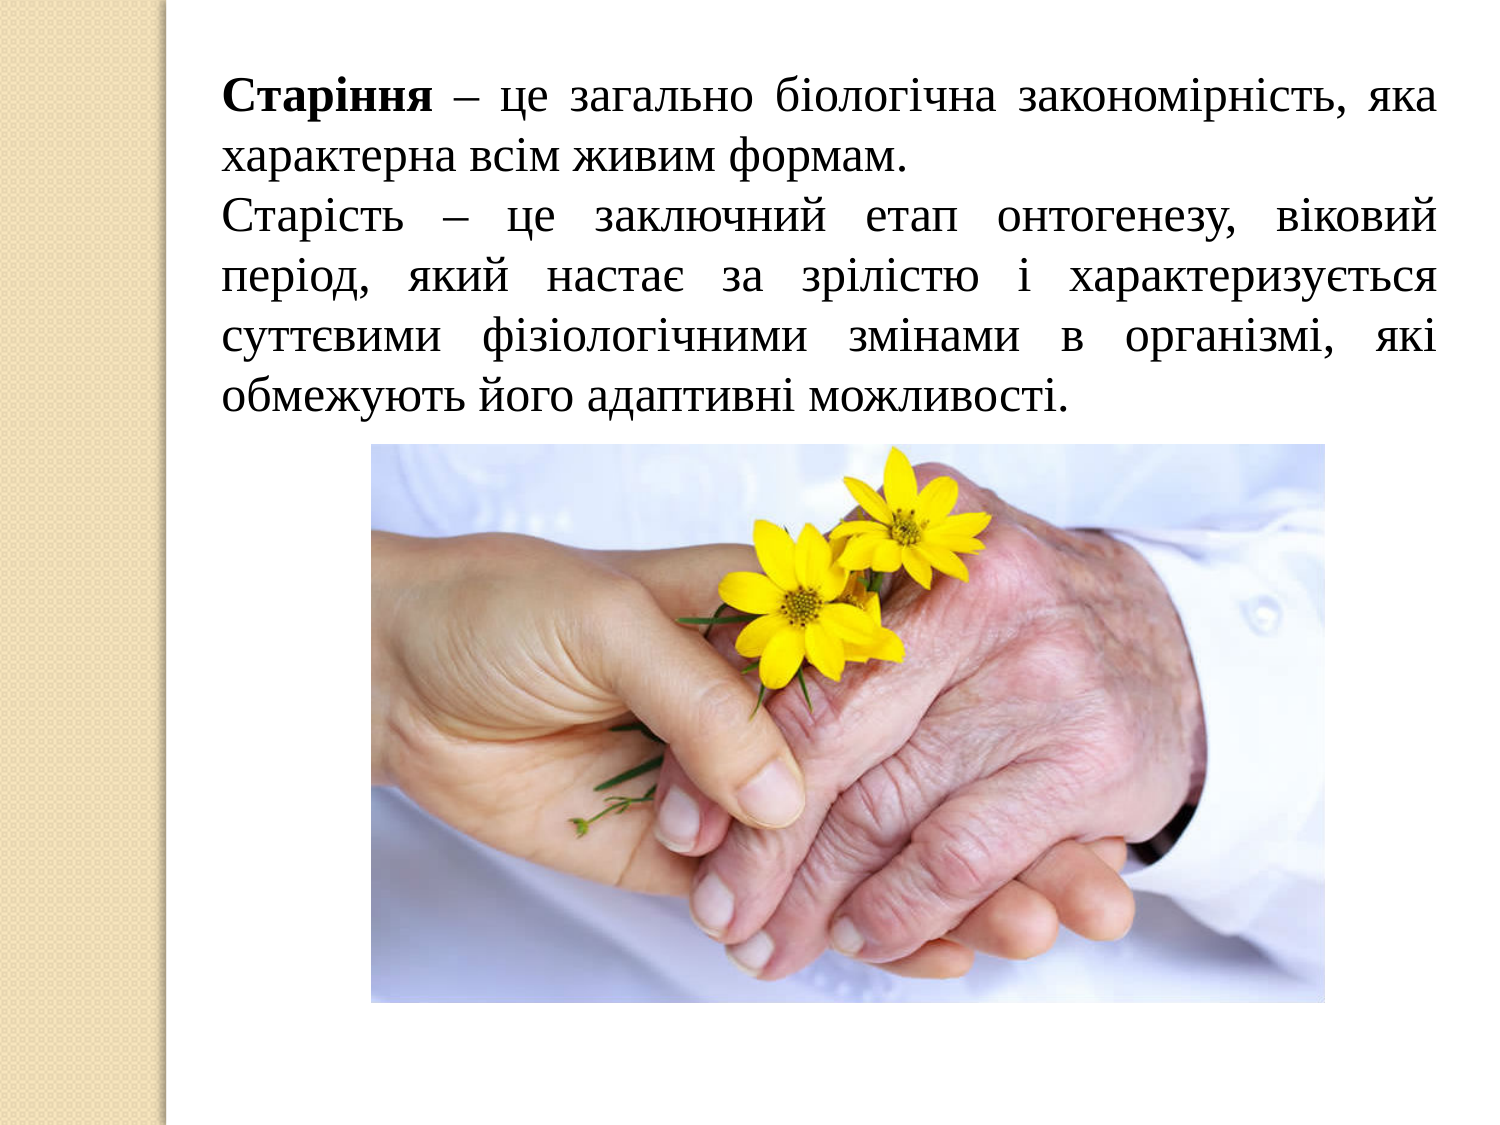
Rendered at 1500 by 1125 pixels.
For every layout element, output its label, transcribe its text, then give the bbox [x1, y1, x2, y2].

text_box Старіння – це загально біологічна закономірність, яка характерна всім живим формам. Старість – це заключний етап онтогенезу, віковий період, який настає за зрілістю і характеризується суттєвими фізіологічними змінами в організмі, які обмежують його адаптивні можливості. [206, 54, 1453, 475]
picture [371, 444, 1326, 1003]
